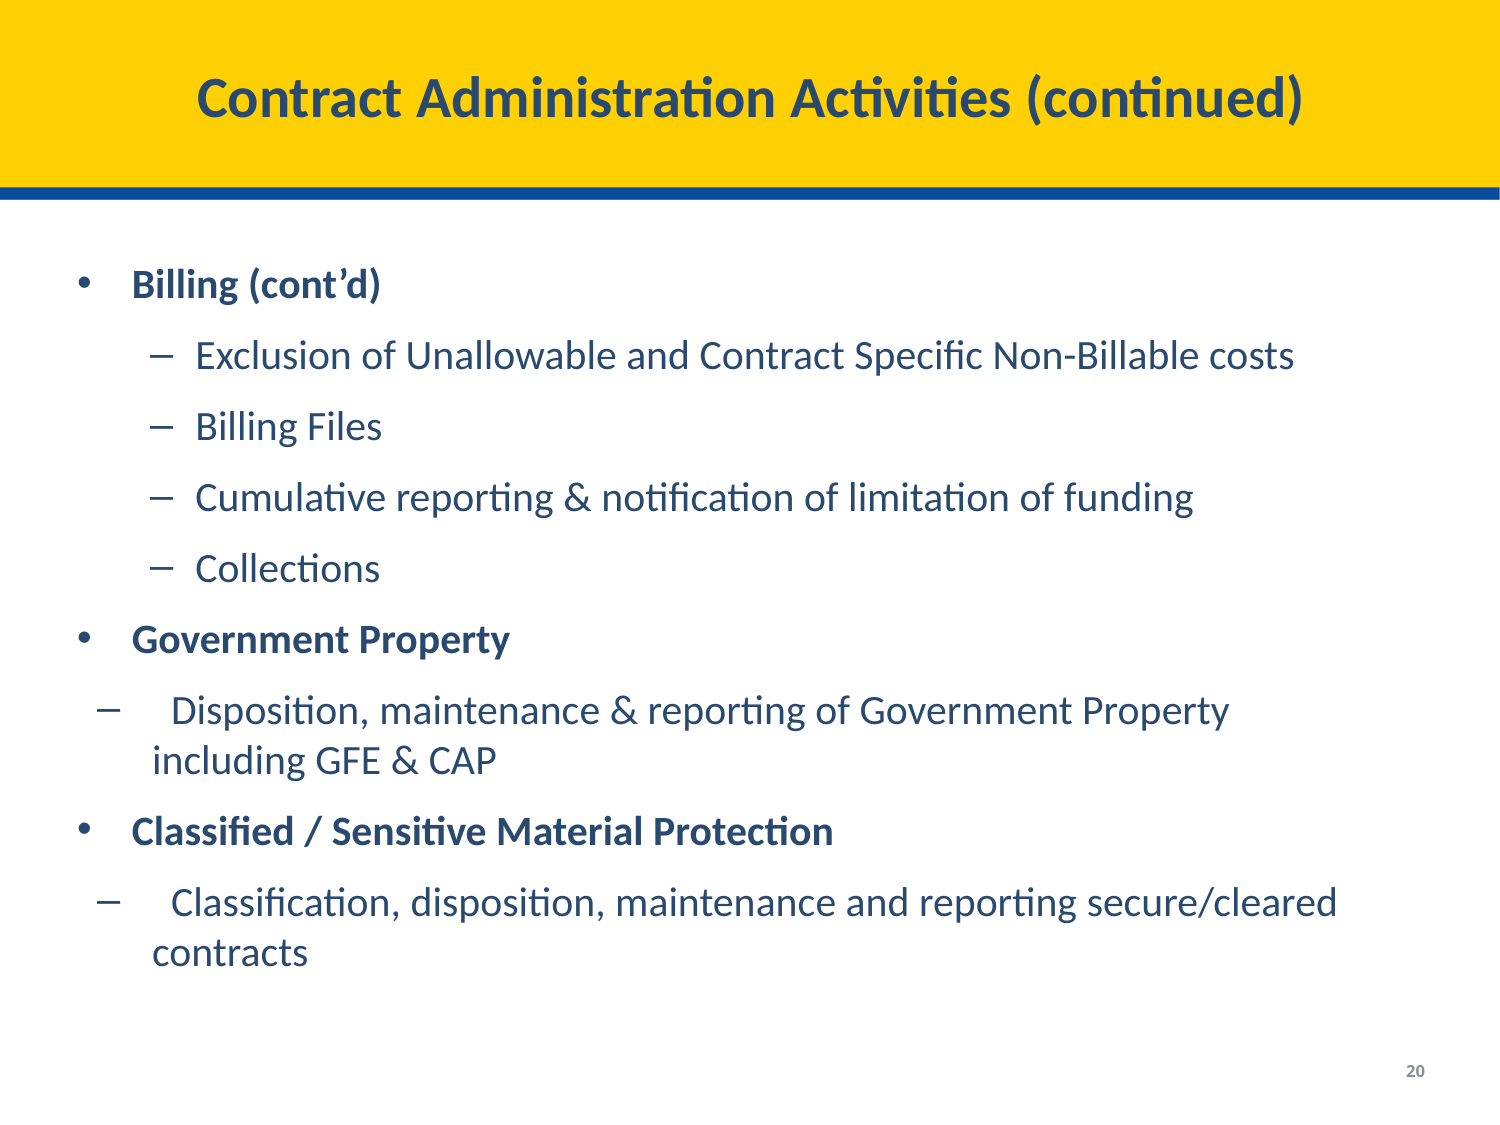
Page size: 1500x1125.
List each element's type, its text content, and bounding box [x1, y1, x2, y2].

title Contract Administration Activities (continued) [0, 0, 1500, 188]
text_box Billing (cont’d) Exclusion of Unallowable and Contract Specific Non-Billable costs Billing Files Cumulative reporting & notification of limitation of funding Collections Government Property Disposition, maintenance & reporting of Government Property including GFE & CAP Classified / Sensitive Material Protection Classification, disposition, maintenance and reporting secure/cleared contracts [62, 249, 1421, 1050]
slide_number 20 [1074, 1042, 1425, 1103]
